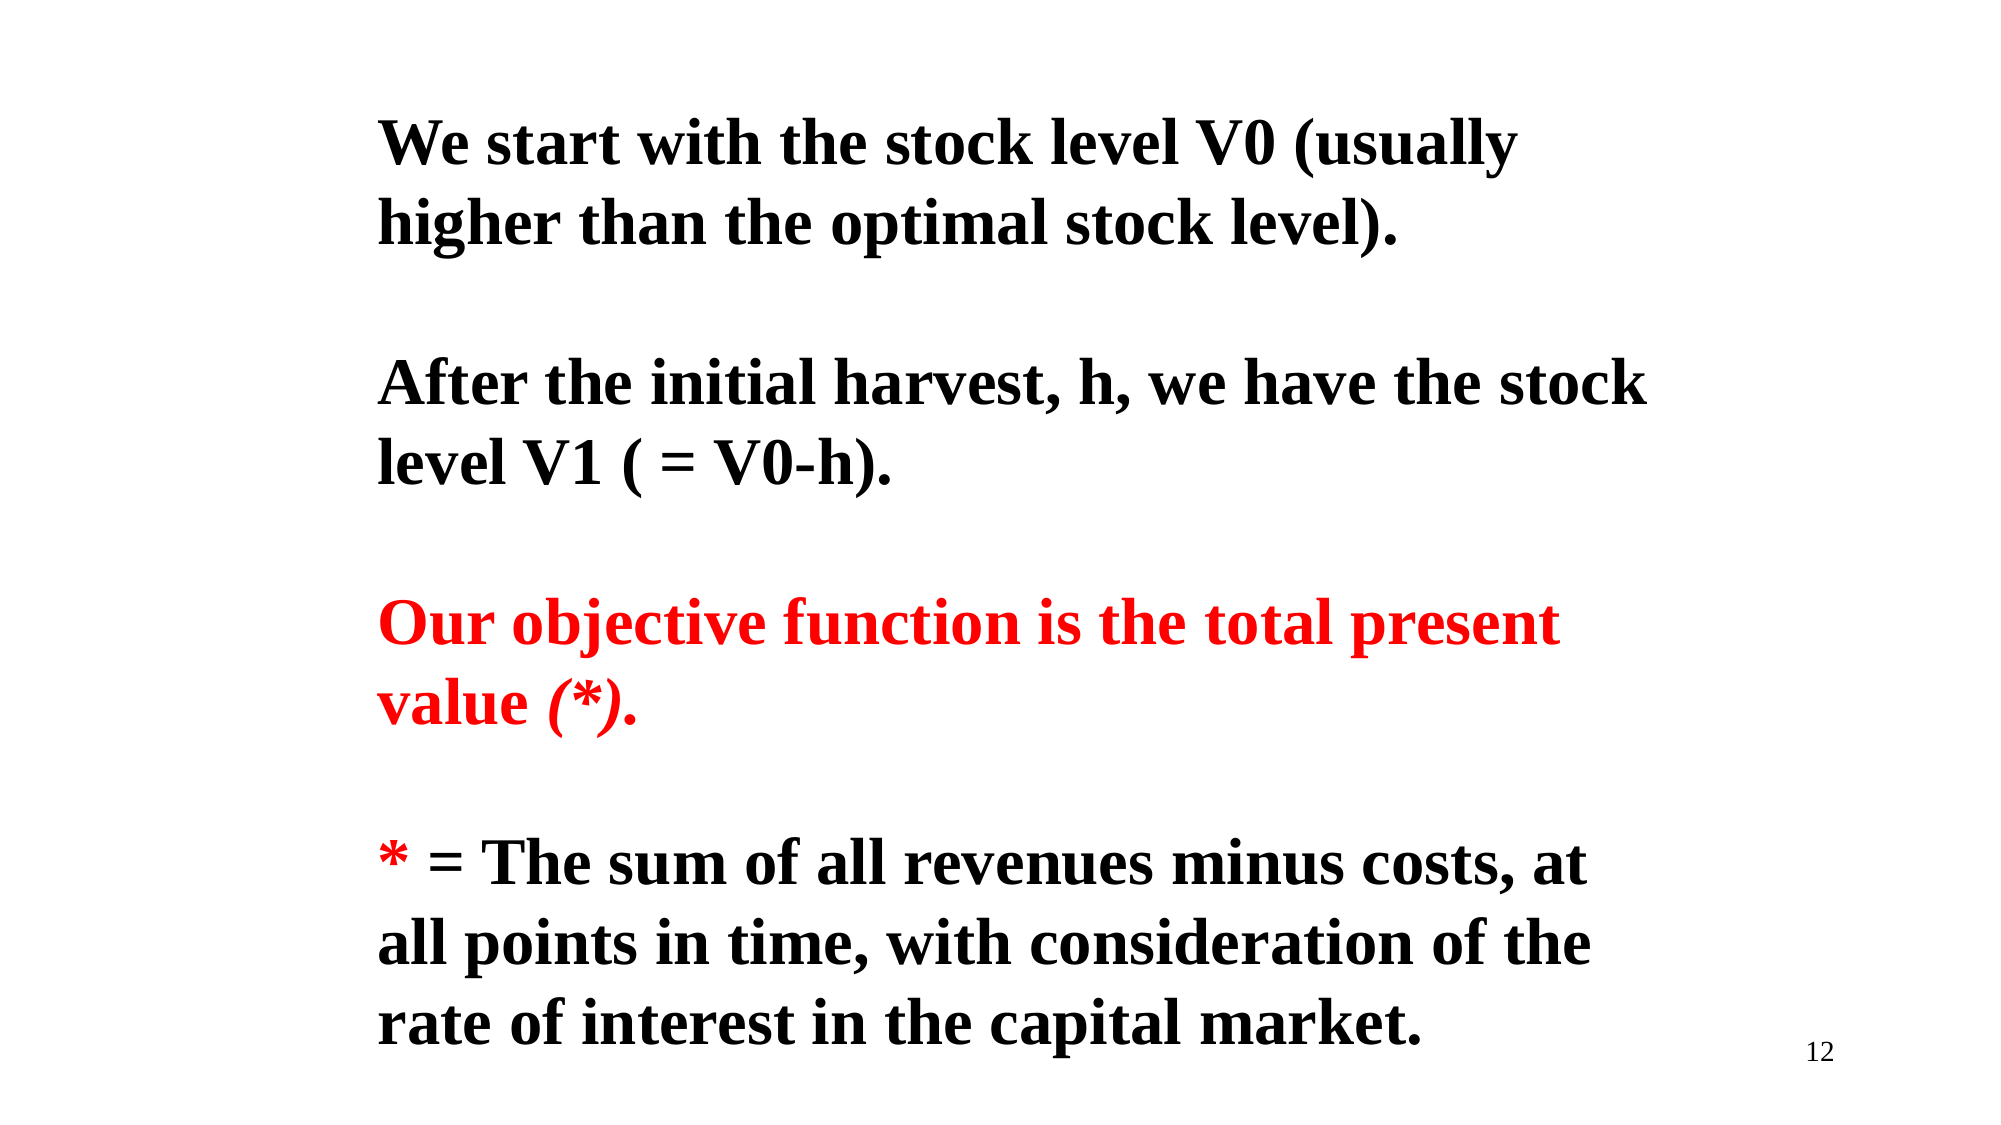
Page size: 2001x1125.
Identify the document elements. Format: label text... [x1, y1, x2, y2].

slide_number 12 [1433, 1025, 1850, 1100]
title We start with the stock level V0 (usually higher than the optimal stock level). After the initial harvest, h, we have the stock level V1 ( = V0-h). Our objective function is the total present value (*). * = The sum of all revenues minus costs, at all points in time, with consideration of the rate of interest in the capital market. [362, 444, 1691, 632]
